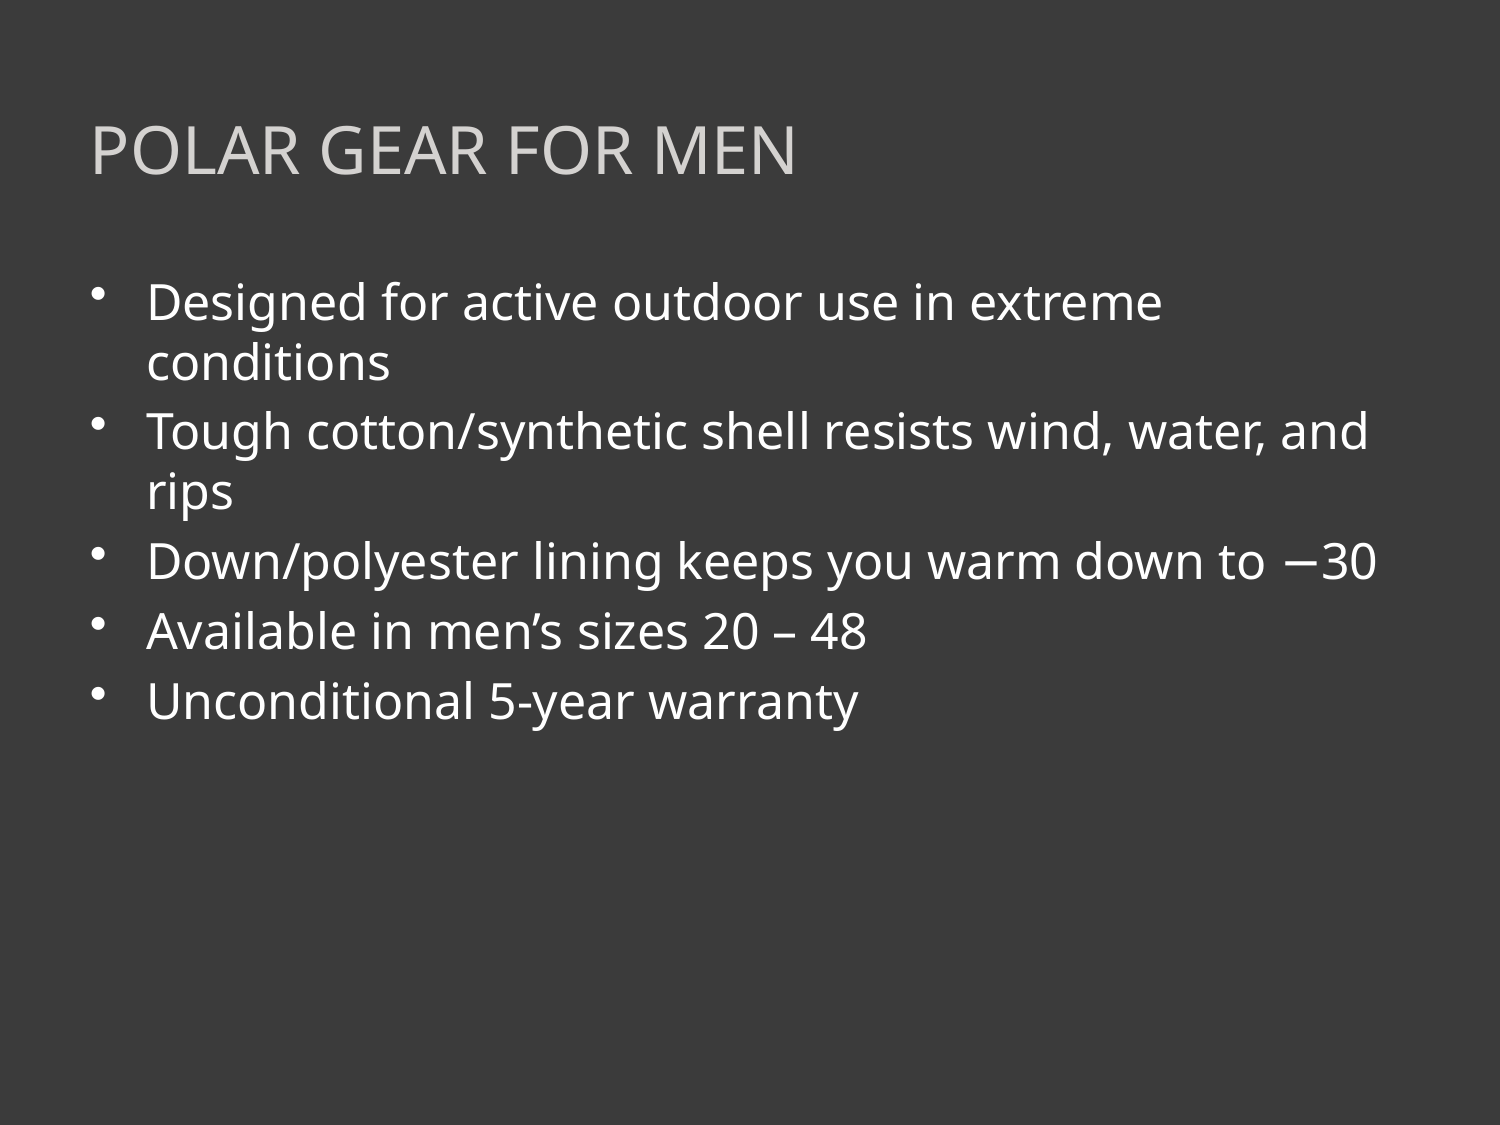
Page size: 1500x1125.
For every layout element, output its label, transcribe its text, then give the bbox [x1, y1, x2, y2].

title Polar Gear for Men [75, 45, 1425, 250]
list Designed for active outdoor use in extreme conditions Tough cotton/synthetic shell resists wind, water, and rips Down/polyester lining keeps you warm down to −30 Available in men’s sizes 20 – 48 Unconditional 5-year warranty [75, 262, 1425, 1005]
